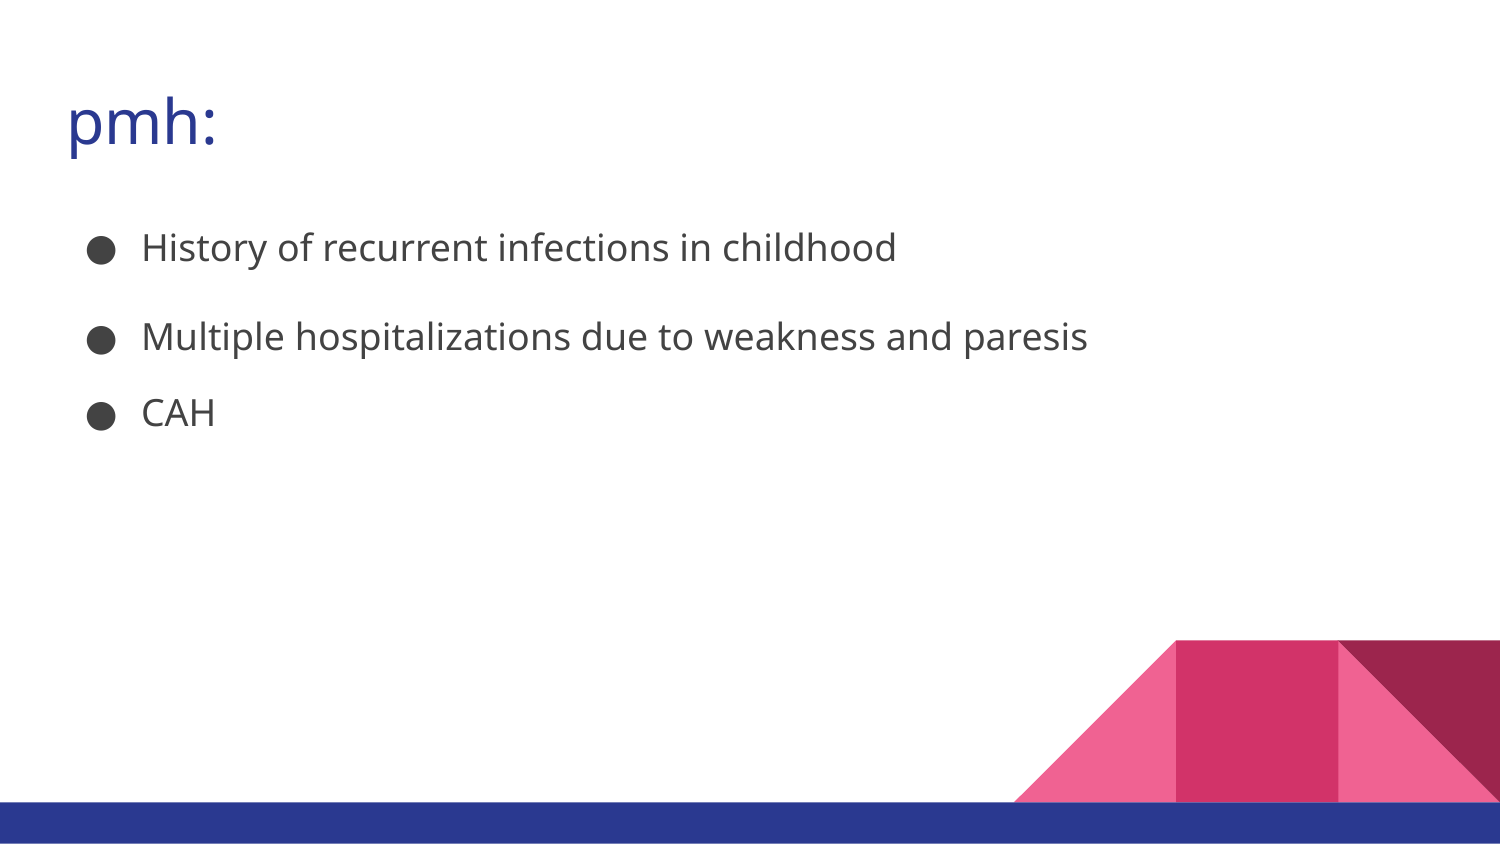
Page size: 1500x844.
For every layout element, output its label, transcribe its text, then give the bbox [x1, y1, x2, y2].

text_box CAH [51, 374, 1252, 450]
list History of recurrent infections in childhood [51, 201, 1449, 750]
text_box Multiple hospitalizations due to weakness and paresis [51, 298, 1252, 374]
title pmh: [51, 67, 1449, 167]
